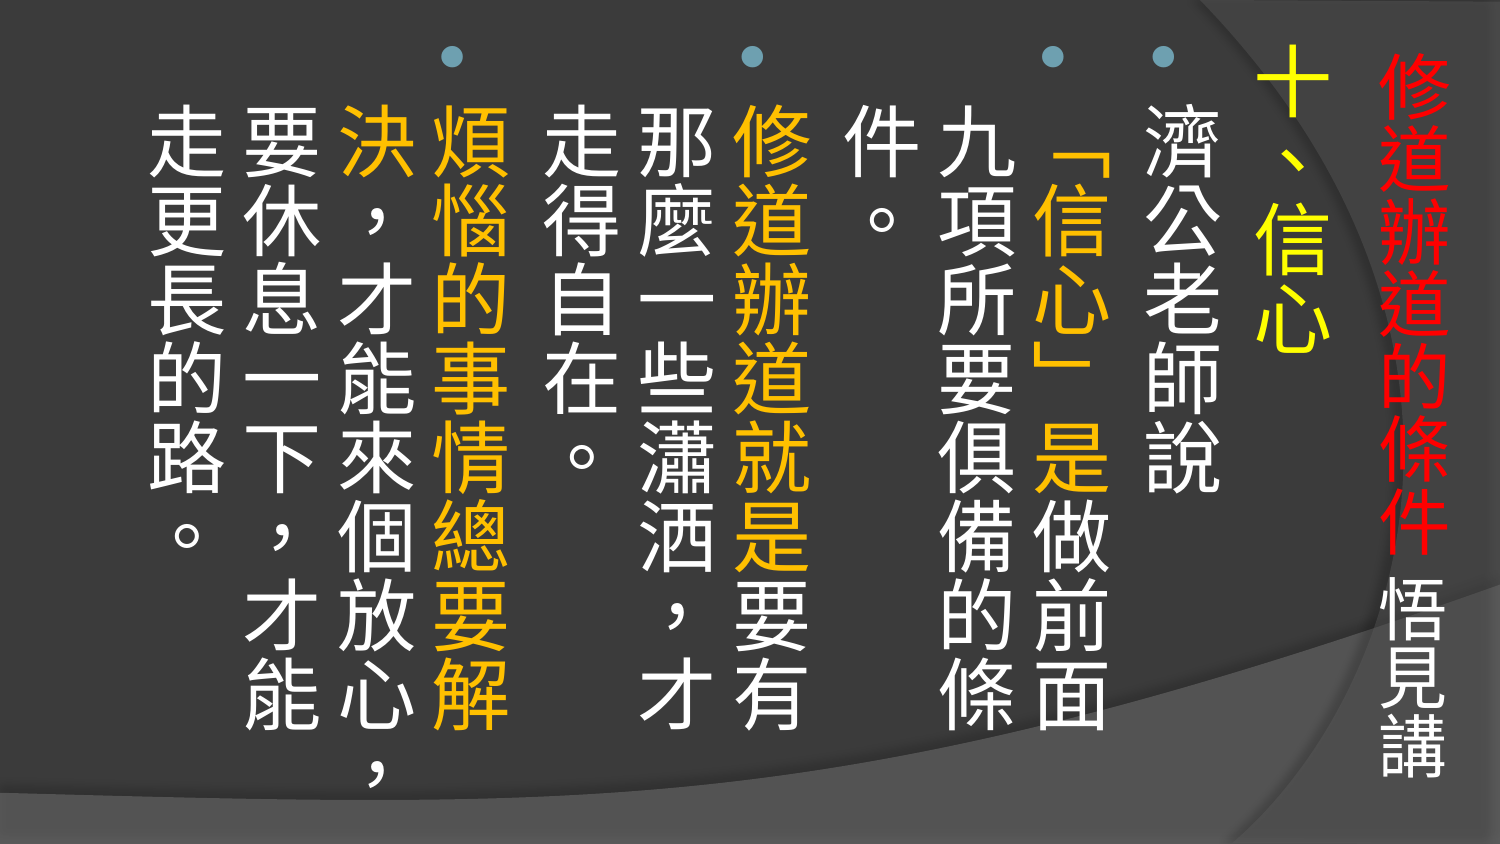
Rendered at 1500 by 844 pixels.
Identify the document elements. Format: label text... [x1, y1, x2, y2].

list 十、信心 濟公老師說 「信心」是做前面九項所要俱備的條件。 修道辦道就是要有那麼一些瀟洒，才走得自在。 煩惱的事情總要解決，才能來個放心，要休息一下，才能走更長的路。 [29, 21, 1353, 825]
title 修道辦道的條件 悟見講 [1352, 20, 1473, 812]
